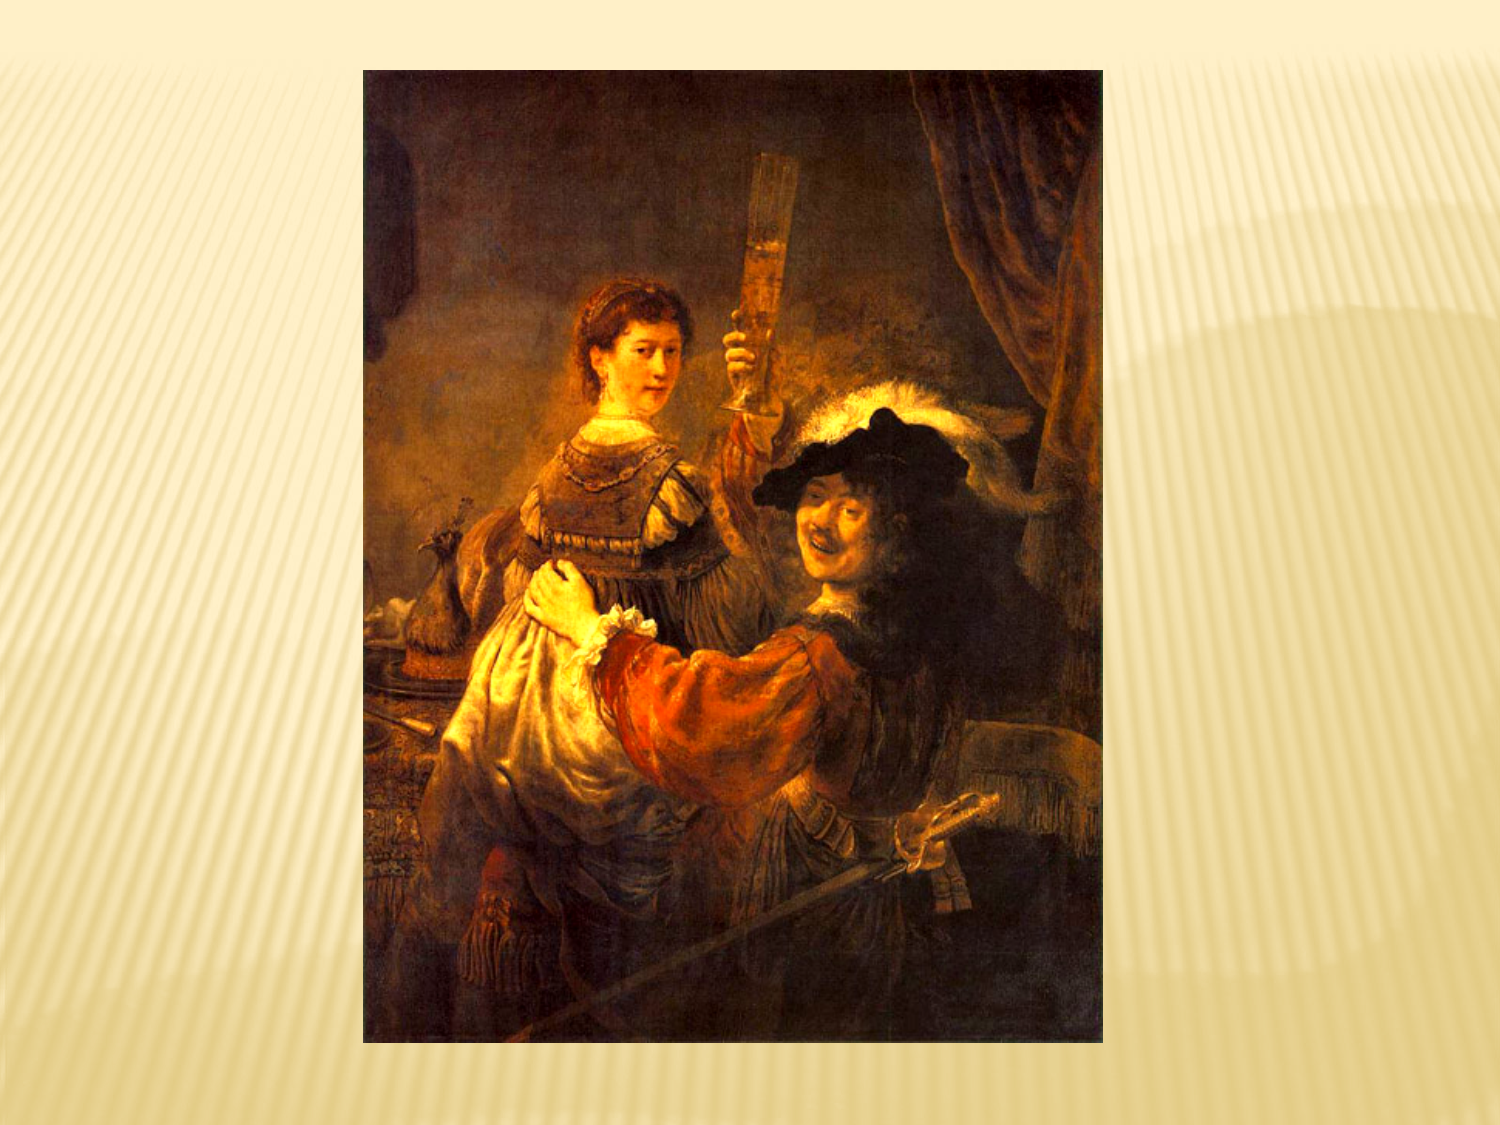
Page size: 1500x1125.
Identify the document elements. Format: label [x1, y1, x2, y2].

picture [362, 69, 1103, 1044]
